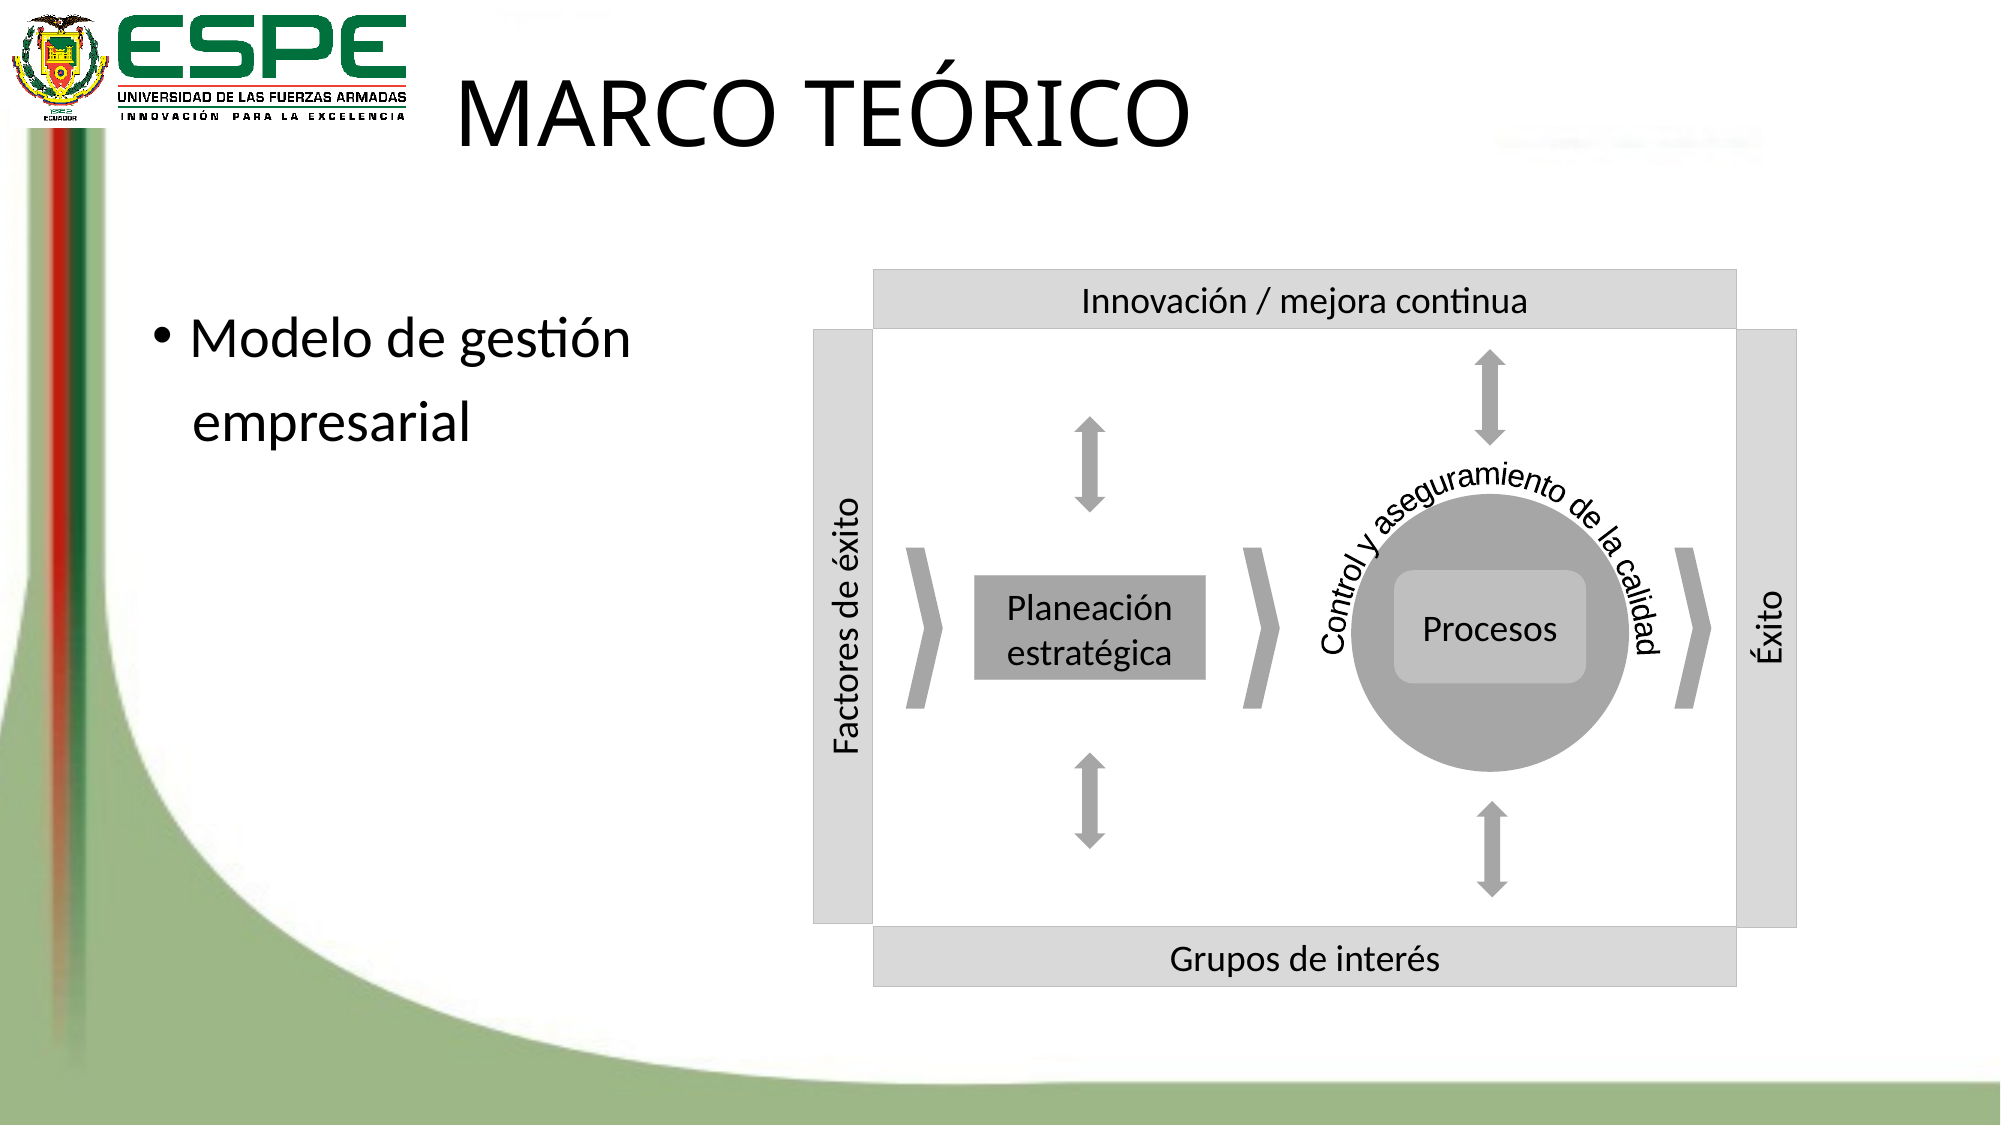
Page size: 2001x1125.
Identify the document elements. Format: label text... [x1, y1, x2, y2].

text_box Éxito [1736, 329, 1797, 928]
text_box [1474, 838, 1511, 899]
title MARCO TEÓRICO [439, 59, 1863, 278]
text_box Planeación estratégica [1106, 575, 1206, 680]
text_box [1074, 416, 1106, 849]
picture [0, 3, 2001, 1125]
text_box Innovación / mejora continua [873, 269, 1737, 329]
text_box [1471, 347, 1509, 448]
list Modelo de gestión empresarial [137, 299, 1863, 1014]
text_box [1334, 475, 1646, 838]
text_box [1241, 546, 1281, 710]
text_box Planeación estratégica [974, 575, 1074, 680]
text_box [1673, 546, 1713, 710]
text_box Grupos de interés [873, 926, 1737, 987]
text_box Factores de éxito [813, 329, 873, 924]
text_box [904, 546, 944, 710]
